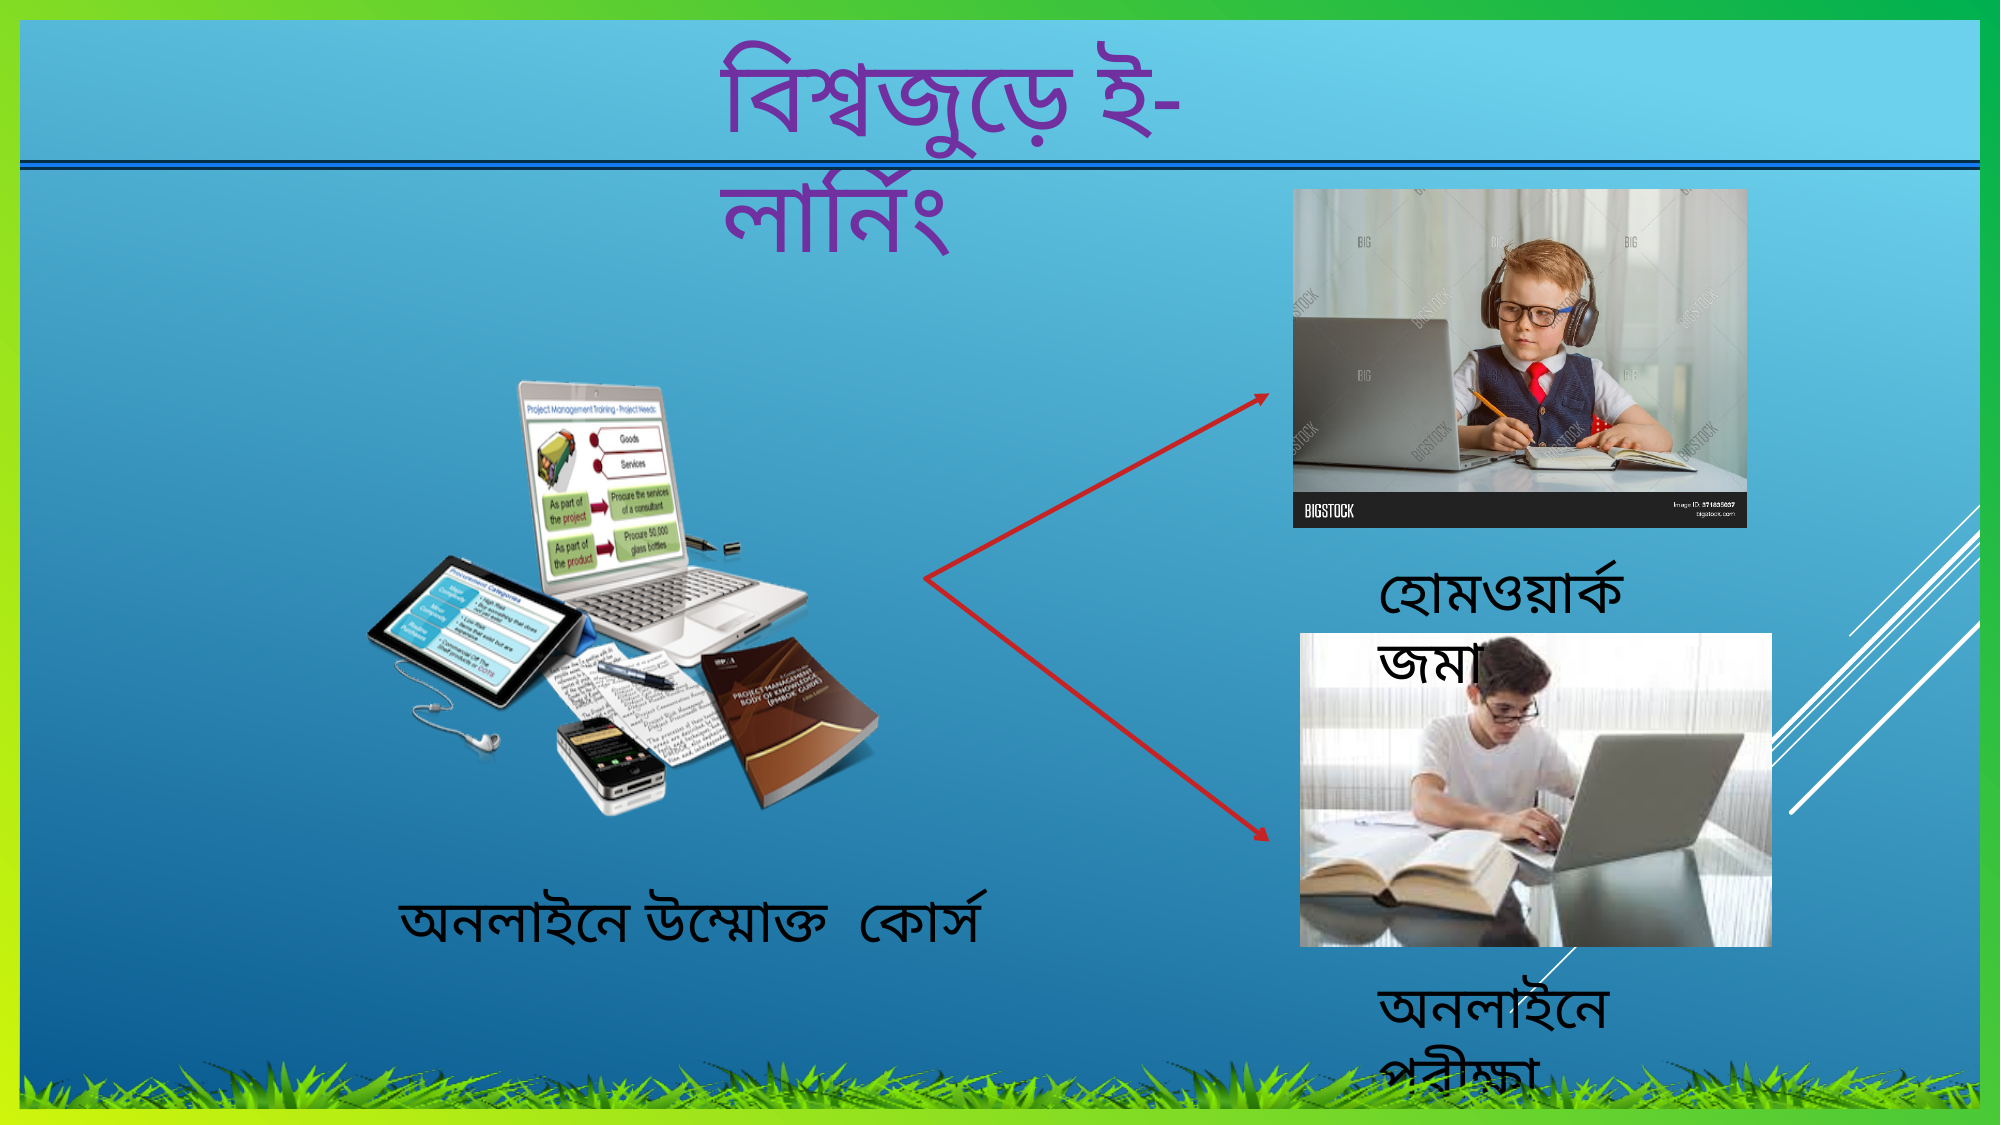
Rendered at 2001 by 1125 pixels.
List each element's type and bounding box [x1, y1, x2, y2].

text_box [0, 0, 2000, 1125]
